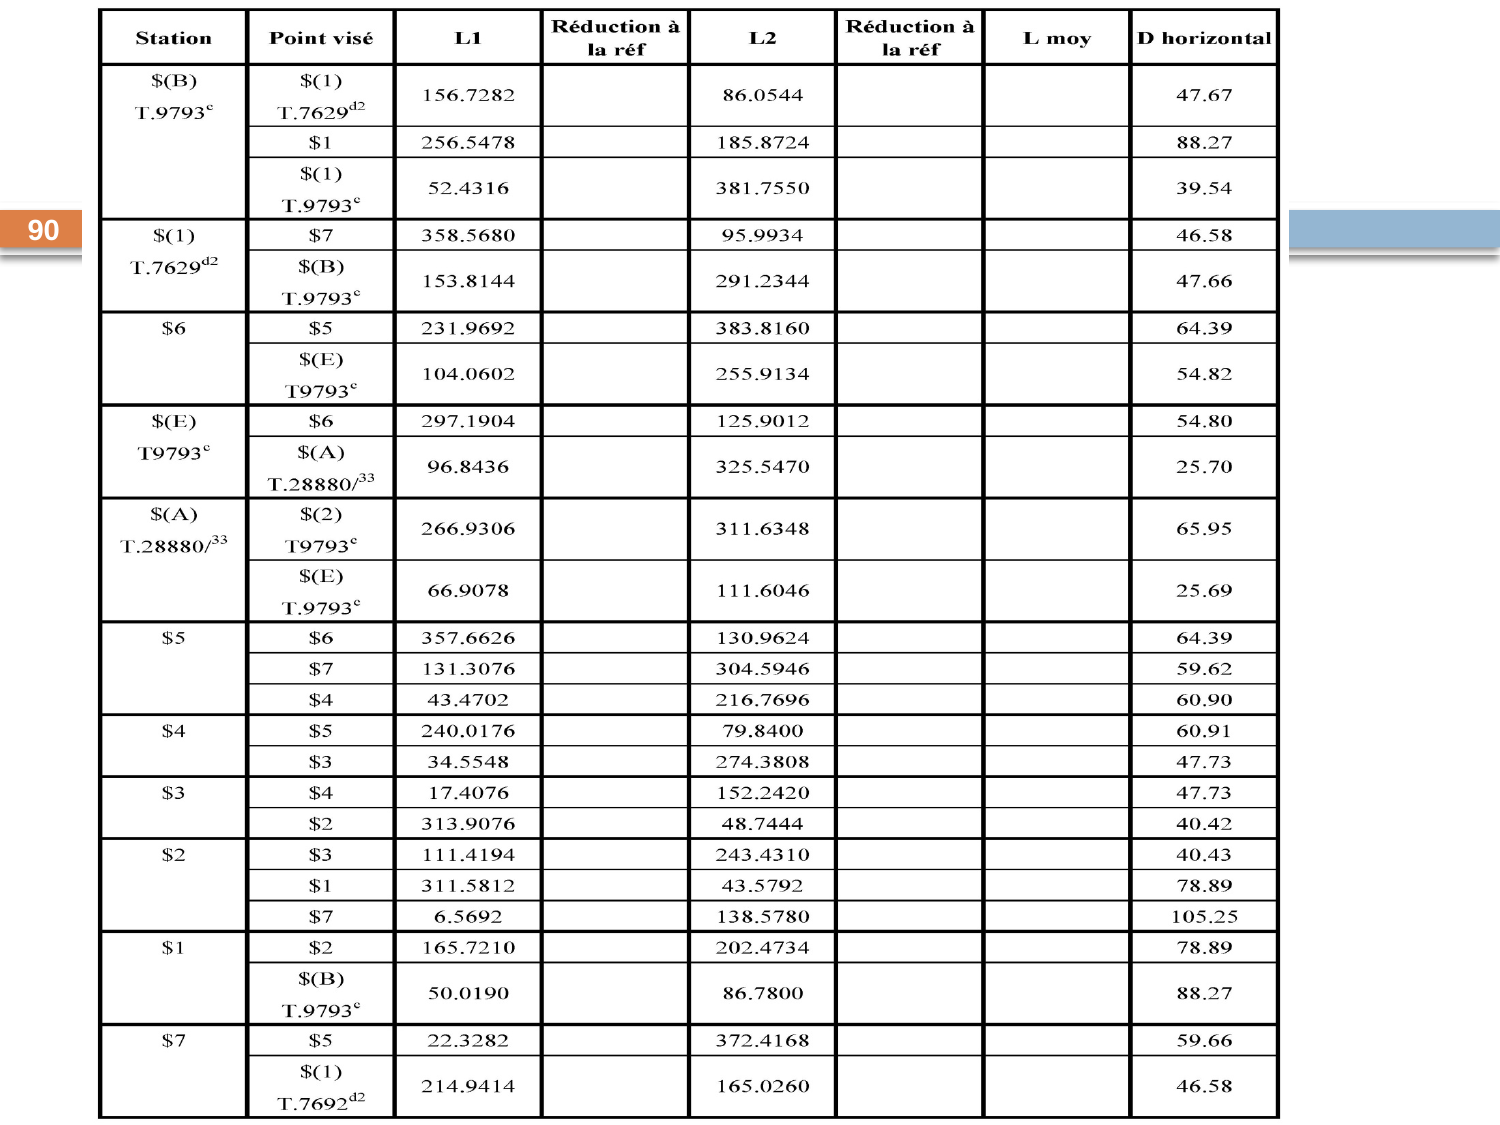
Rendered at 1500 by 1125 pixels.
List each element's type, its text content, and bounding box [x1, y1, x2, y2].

slide_number 90 [0, 208, 76, 249]
picture [81, 0, 1290, 1125]
